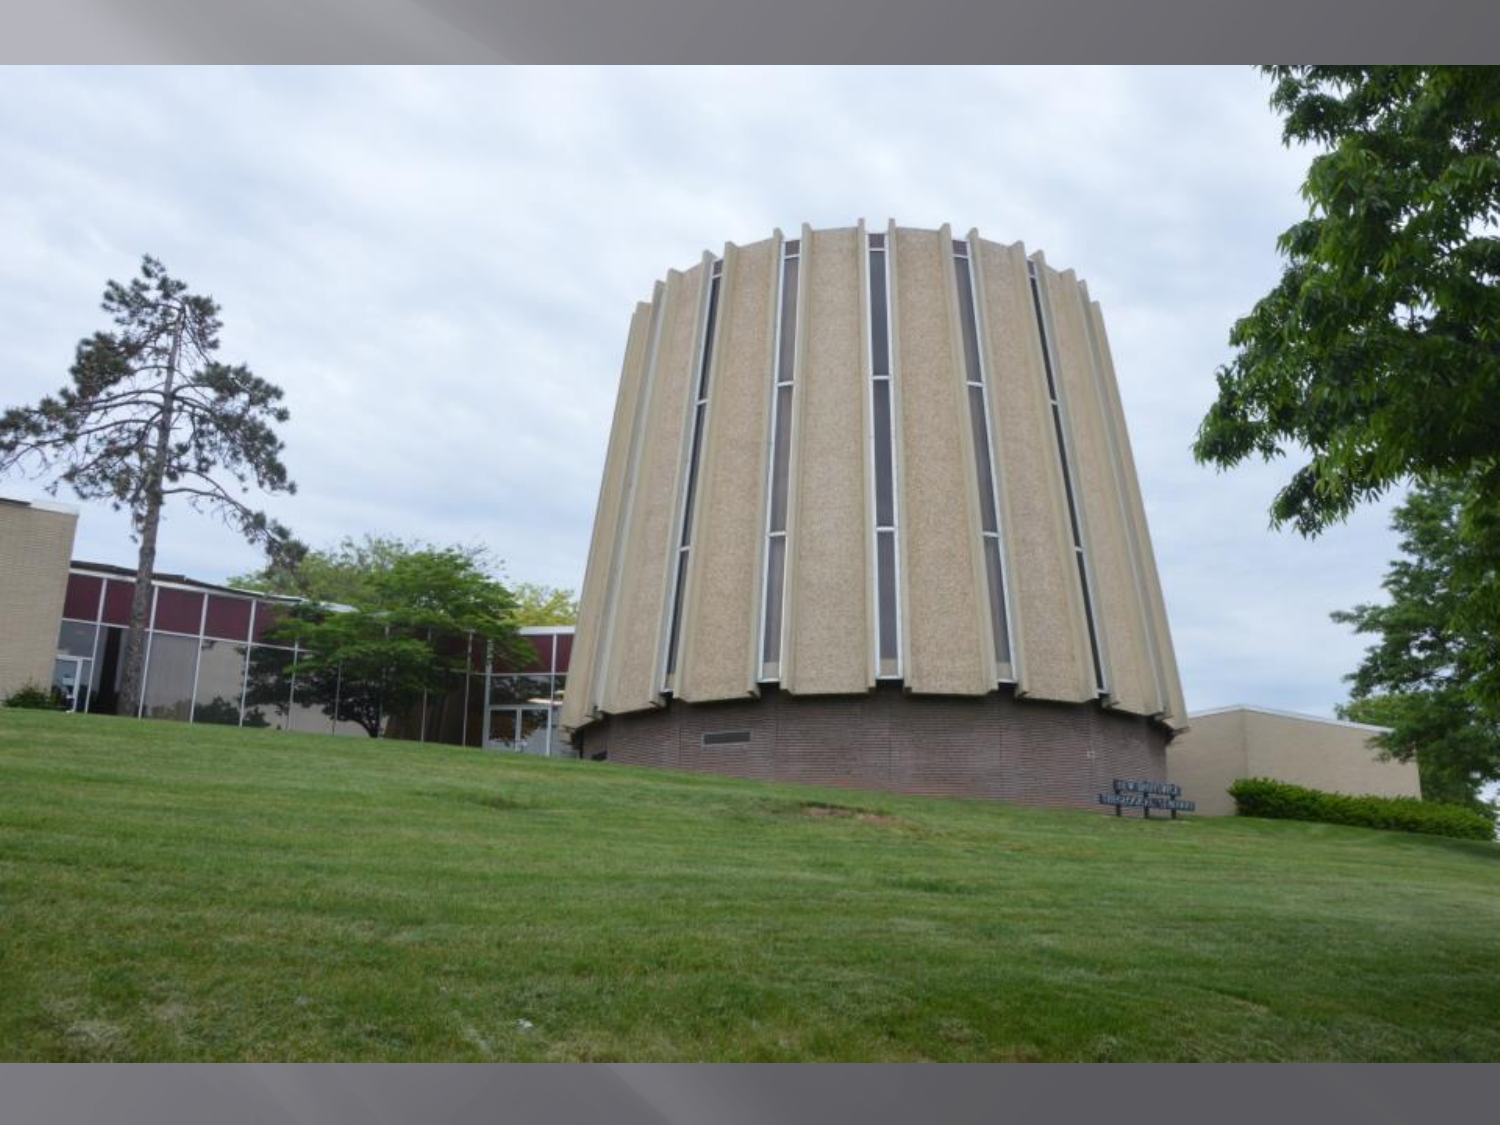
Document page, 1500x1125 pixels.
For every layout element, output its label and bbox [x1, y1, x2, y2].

picture [0, 64, 1500, 1063]
